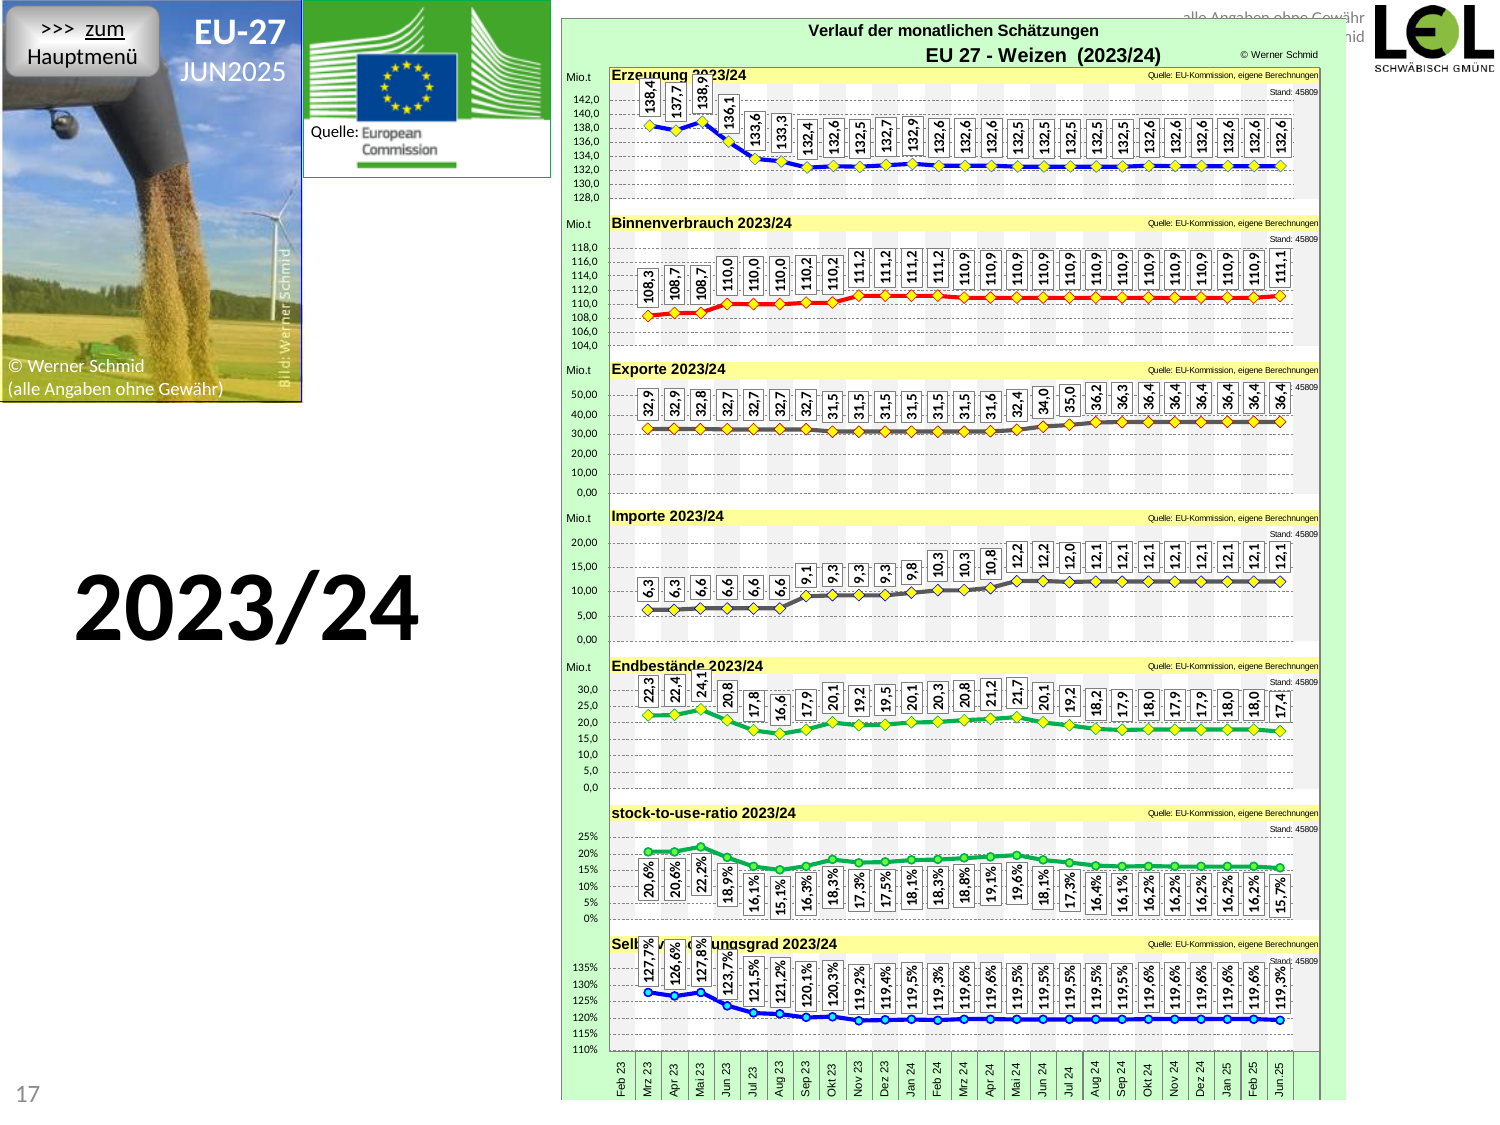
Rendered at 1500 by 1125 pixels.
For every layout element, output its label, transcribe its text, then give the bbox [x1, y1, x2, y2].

text_box >>> zum Hauptmenü [3, 3, 162, 79]
picture [560, 17, 1347, 1101]
picture [304, 1, 550, 177]
text_box 2023/24 [58, 413, 532, 668]
picture [0, 0, 301, 401]
picture [0, 0, 305, 403]
picture [1375, 5, 1495, 72]
slide_number 17 [0, 1062, 350, 1123]
